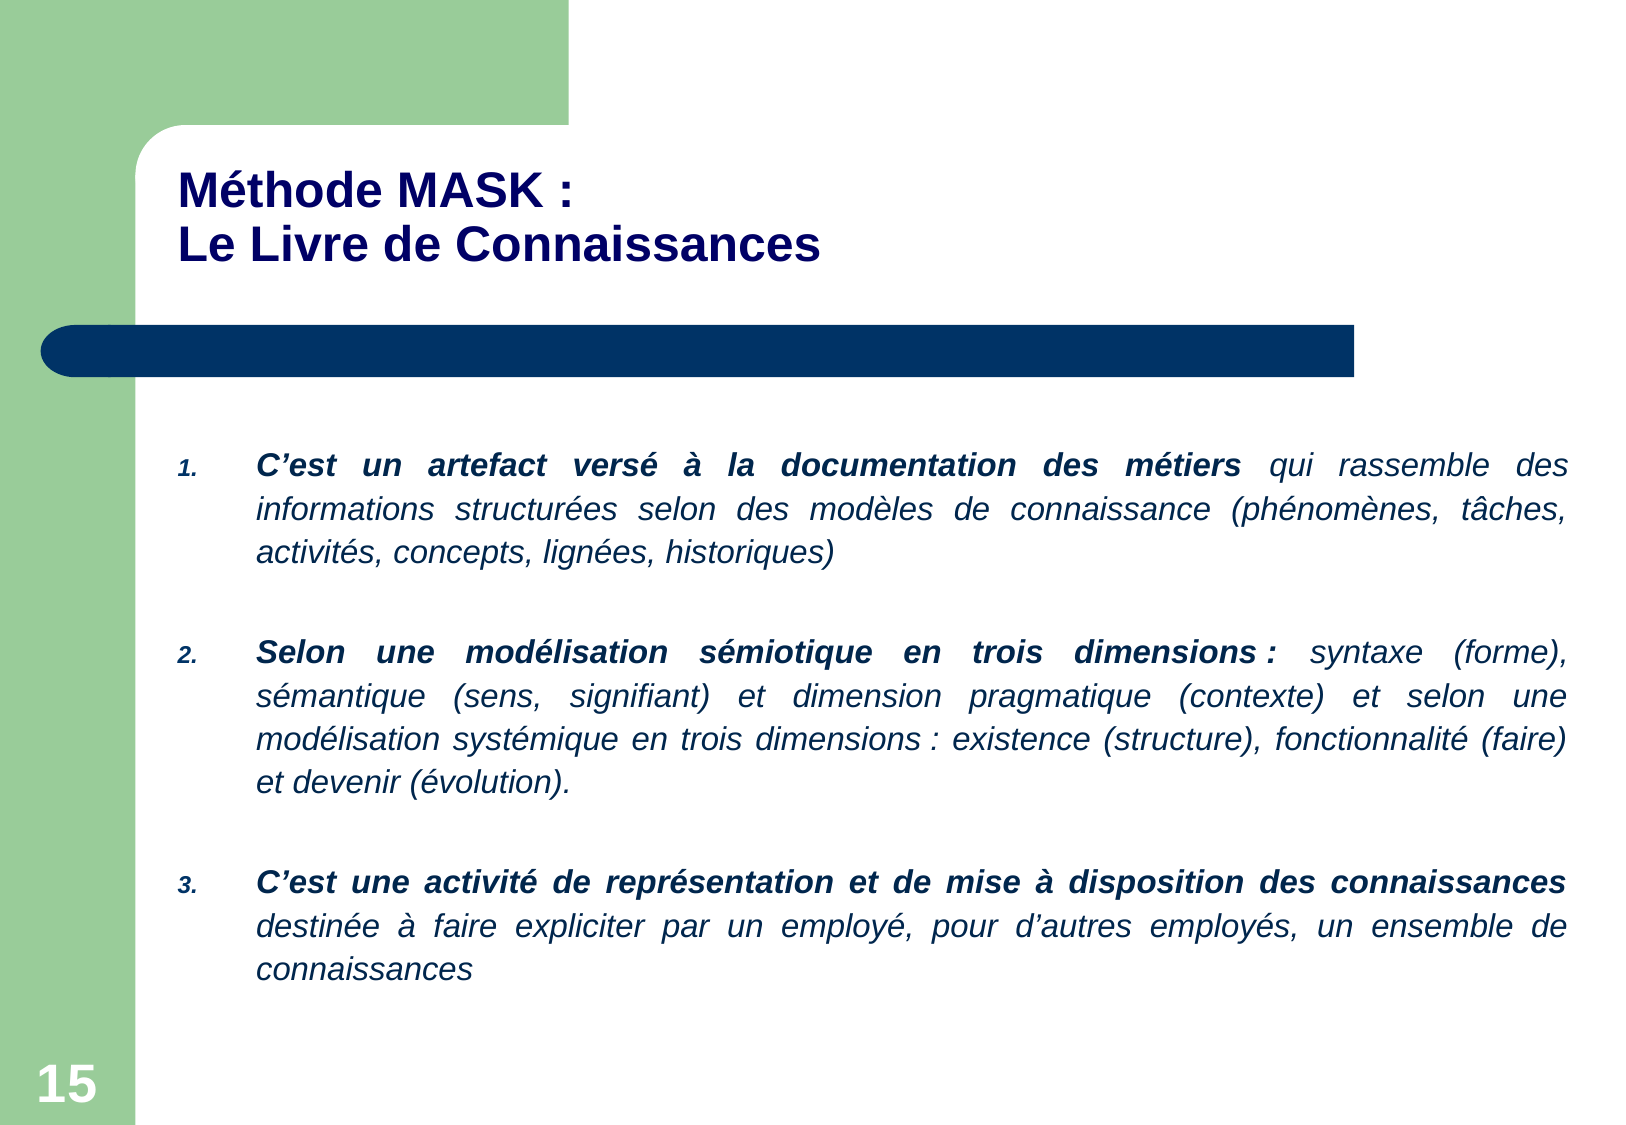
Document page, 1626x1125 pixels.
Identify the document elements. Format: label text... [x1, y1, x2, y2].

list C’est un artefact versé à la documentation des métiers qui rassemble des informations structurées selon des modèles de connaissance (phénomènes, tâches, activités, concepts, lignées, historiques) Selon une modélisation sémiotique en trois dimensions : syntaxe (forme), sémantique (sens, signifiant) et dimension pragmatique (contexte) et selon une modélisation systémique en trois dimensions : existence (structure), fonctionnalité (faire) et devenir (évolution). C’est une activité de représentation et de mise à disposition des connaissances destinée à faire expliciter par un employé, pour d’autres employés, un ensemble de connaissances [162, 432, 1585, 1000]
slide_number 15 [14, 974, 120, 1121]
title Méthode MASK : Le Livre de Connaissances [162, 125, 1585, 313]
